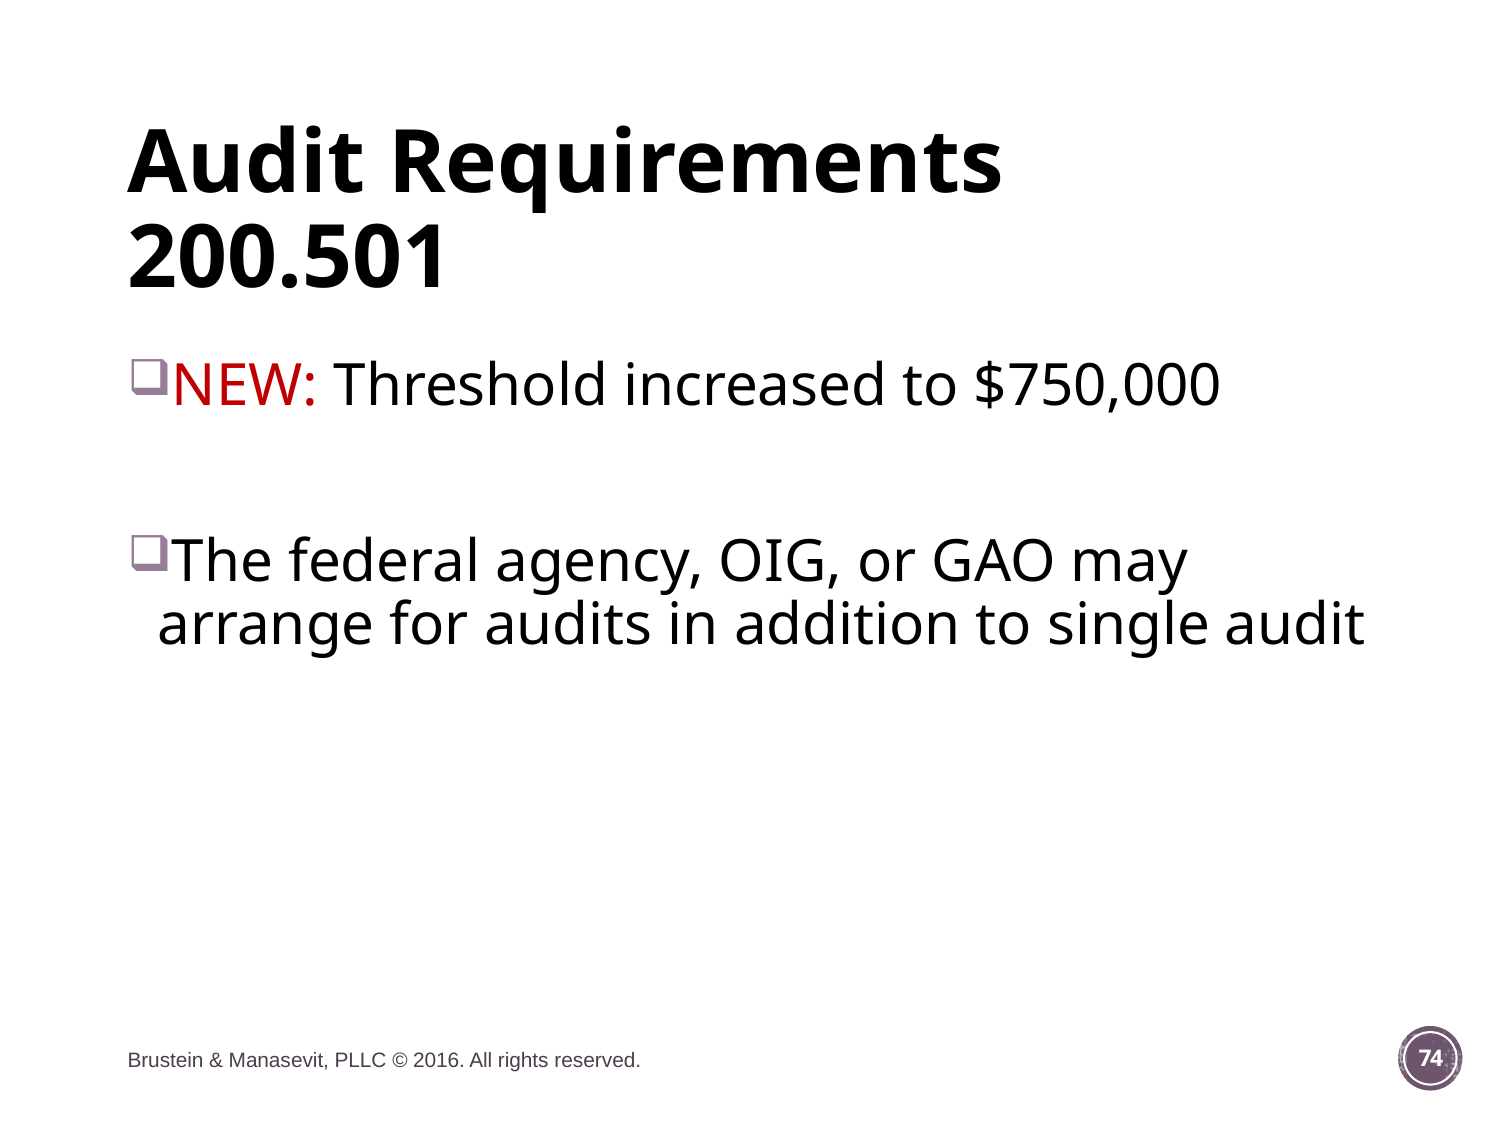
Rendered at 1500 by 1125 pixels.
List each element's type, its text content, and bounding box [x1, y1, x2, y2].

title Audit Requirements 200.501 [112, 79, 1388, 344]
footer Brustein & Manasevit, PLLC © 2016. All rights reserved. [112, 1028, 891, 1089]
slide_number 74 [1391, 1028, 1471, 1089]
list NEW: Threshold increased to $750,000 The federal agency, OIG, or GAO may arrange for audits in addition to single audit [112, 348, 1388, 1013]
